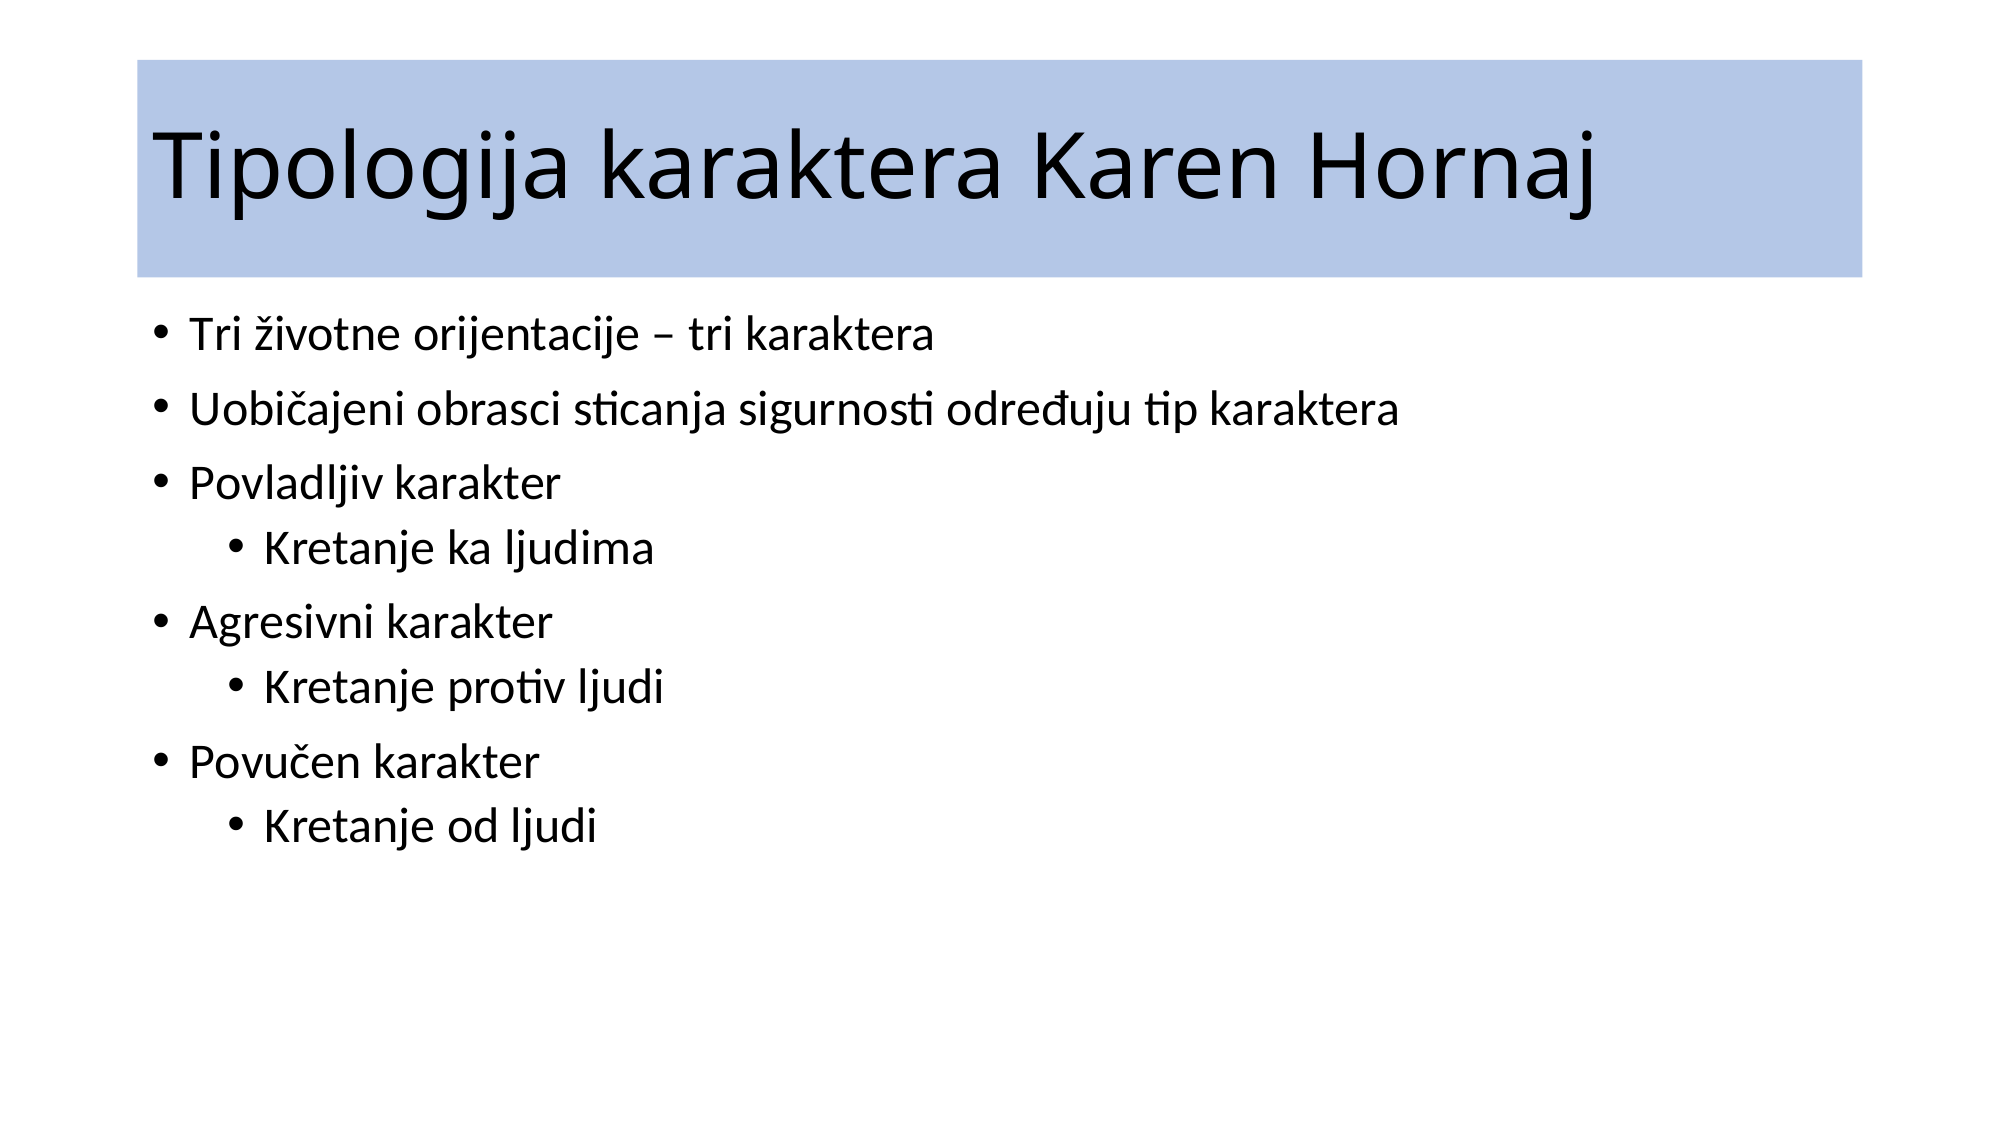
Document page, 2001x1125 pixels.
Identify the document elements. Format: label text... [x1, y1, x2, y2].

list Tri životne orijentacije – tri karaktera Uobičajeni obrasci sticanja sigurnosti određuju tip karaktera Povladljiv karakter Kretanje ka ljudima Agresivni karakter Kretanje protiv ljudi Povučen karakter Kretanje od ljudi [137, 299, 1863, 1014]
title Tipologija karaktera Karen Hornaj [137, 59, 1863, 278]
